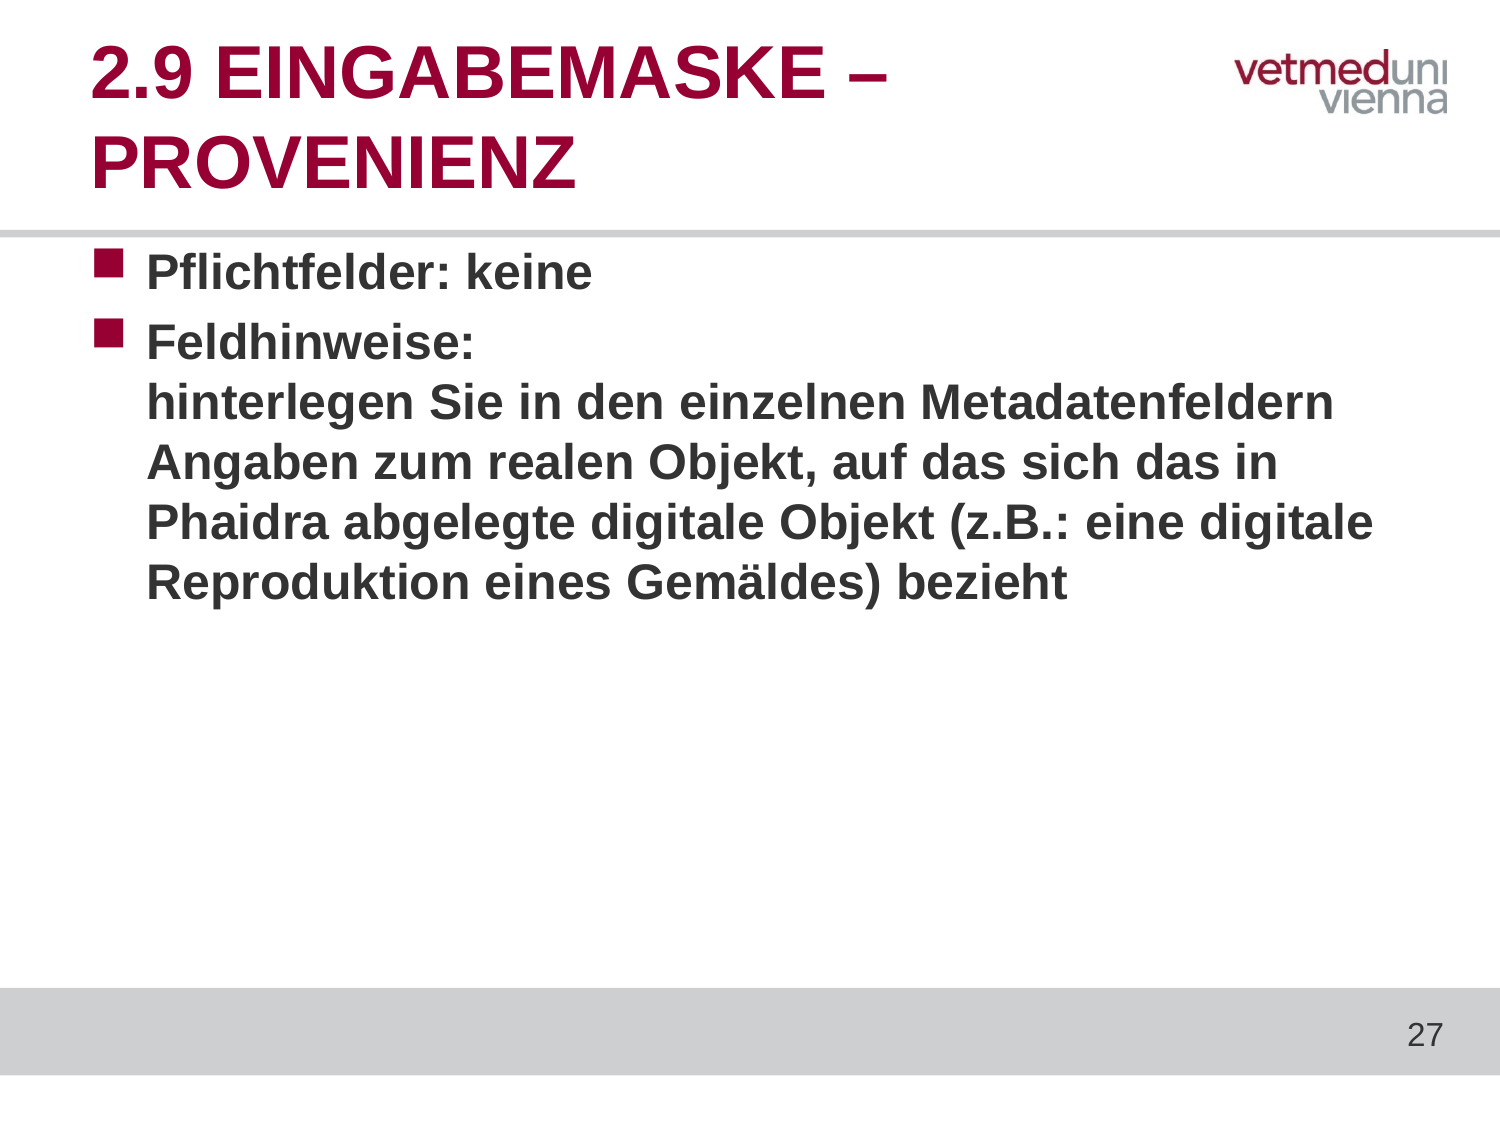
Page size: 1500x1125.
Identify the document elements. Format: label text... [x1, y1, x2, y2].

title 2.9 EINGABEMASKE – PROVENIENZ [75, 54, 1152, 173]
list Pflichtfelder: keine Feldhinweise: hinterlegen Sie in den einzelnen Metadatenfeldern Angaben zum realen Objekt, auf das sich das in Phaidra abgelegte digitale Objekt (z.B.: eine digitale Reproduktion eines Gemäldes) bezieht [75, 231, 1441, 976]
picture [1234, 49, 1447, 115]
slide_number 27 [1352, 1002, 1444, 1063]
